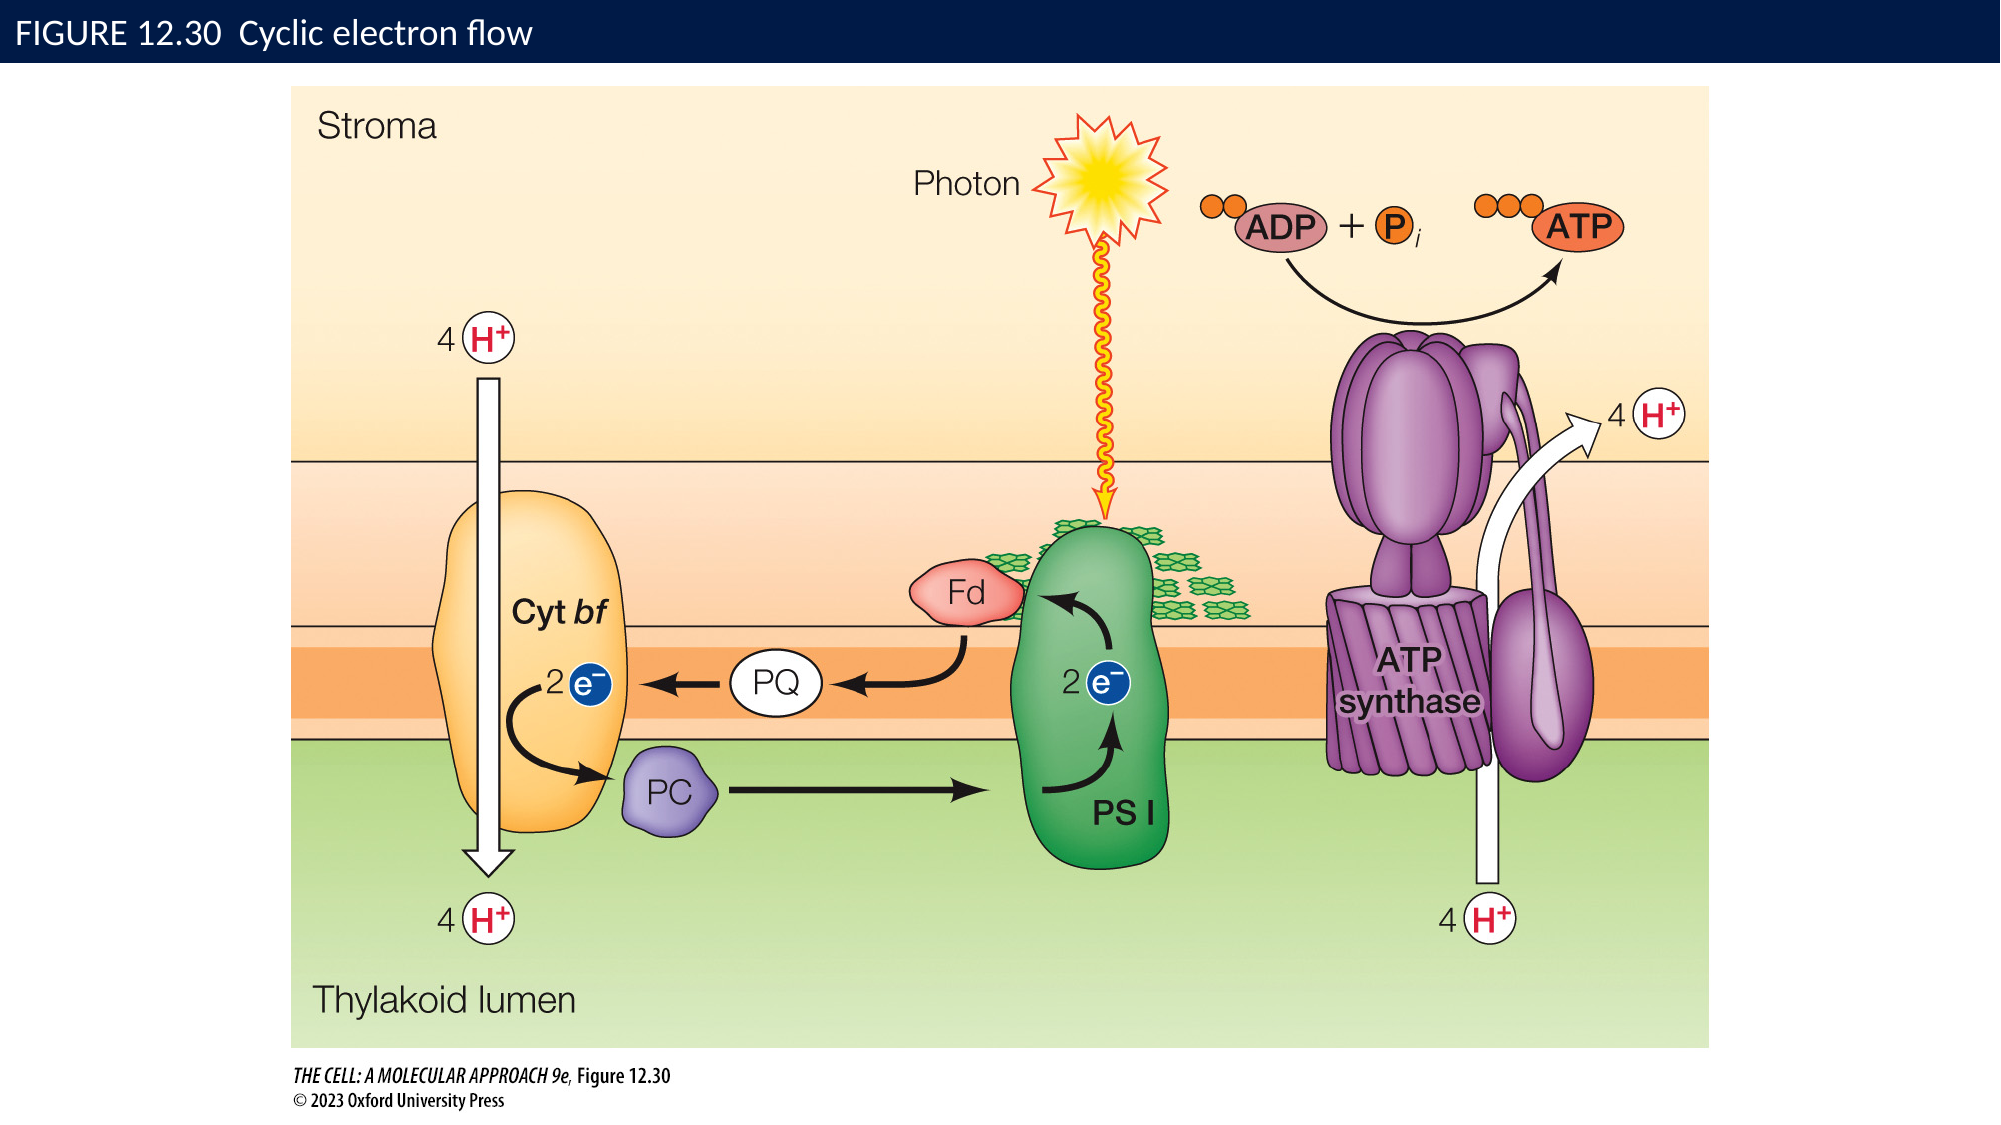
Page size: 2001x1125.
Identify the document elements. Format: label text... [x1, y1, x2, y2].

title FIGURE 12.30 Cyclic electron flow [0, 0, 2000, 63]
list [283, 78, 1717, 1113]
